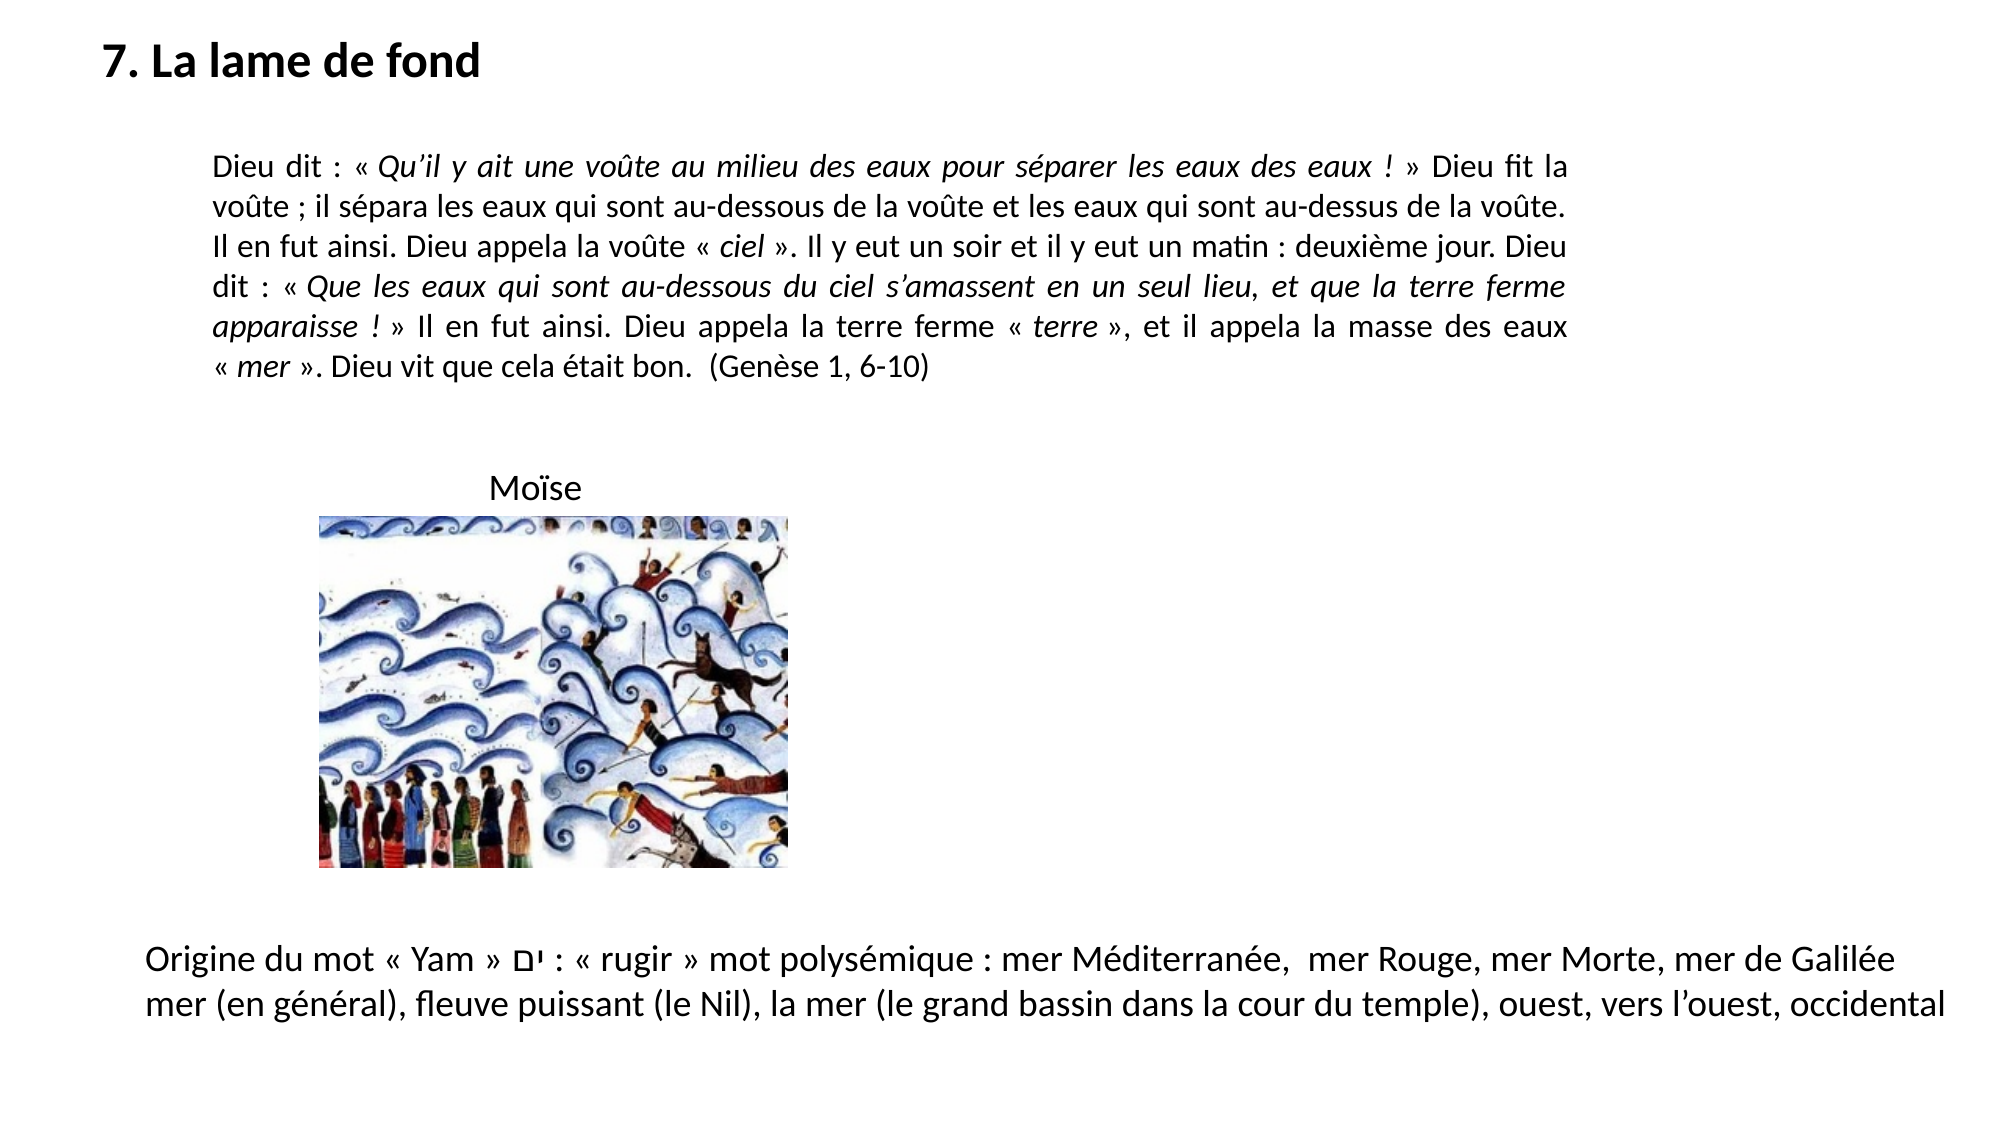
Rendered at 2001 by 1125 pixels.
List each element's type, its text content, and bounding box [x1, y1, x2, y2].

text_box Dieu dit : « Qu’il y ait une voûte au milieu des eaux pour séparer les eaux des eaux ! » Dieu fit la voûte ; il sépara les eaux qui sont au-dessous de la voûte et les eaux qui sont au-dessus de la voûte. Il en fut ainsi. Dieu appela la voûte « ciel ». Il y eut un soir et il y eut un matin : deuxième jour. Dieu dit : « Que les eaux qui sont au-dessous du ciel s’amassent en un seul lieu, et que la terre ferme apparaisse ! » Il en fut ainsi. Dieu appela la terre ferme « terre », et il appela la masse des eaux « mer ». Dieu vit que cela était bon. (Genèse 1, 6-10) [197, 136, 1584, 437]
picture [318, 516, 788, 868]
text_box Origine du mot « Yam » ים : « rugir » mot polysémique : mer Méditerranée, mer Rouge, mer Morte, mer de Galilée mer (en général), fleuve puissant (le Nil), la mer (le grand bassin dans la cour du temple), ouest, vers l’ouest, occidental [130, 926, 1964, 1077]
text_box 7. La lame de fond [86, 20, 497, 95]
text_box Moïse [474, 455, 598, 516]
